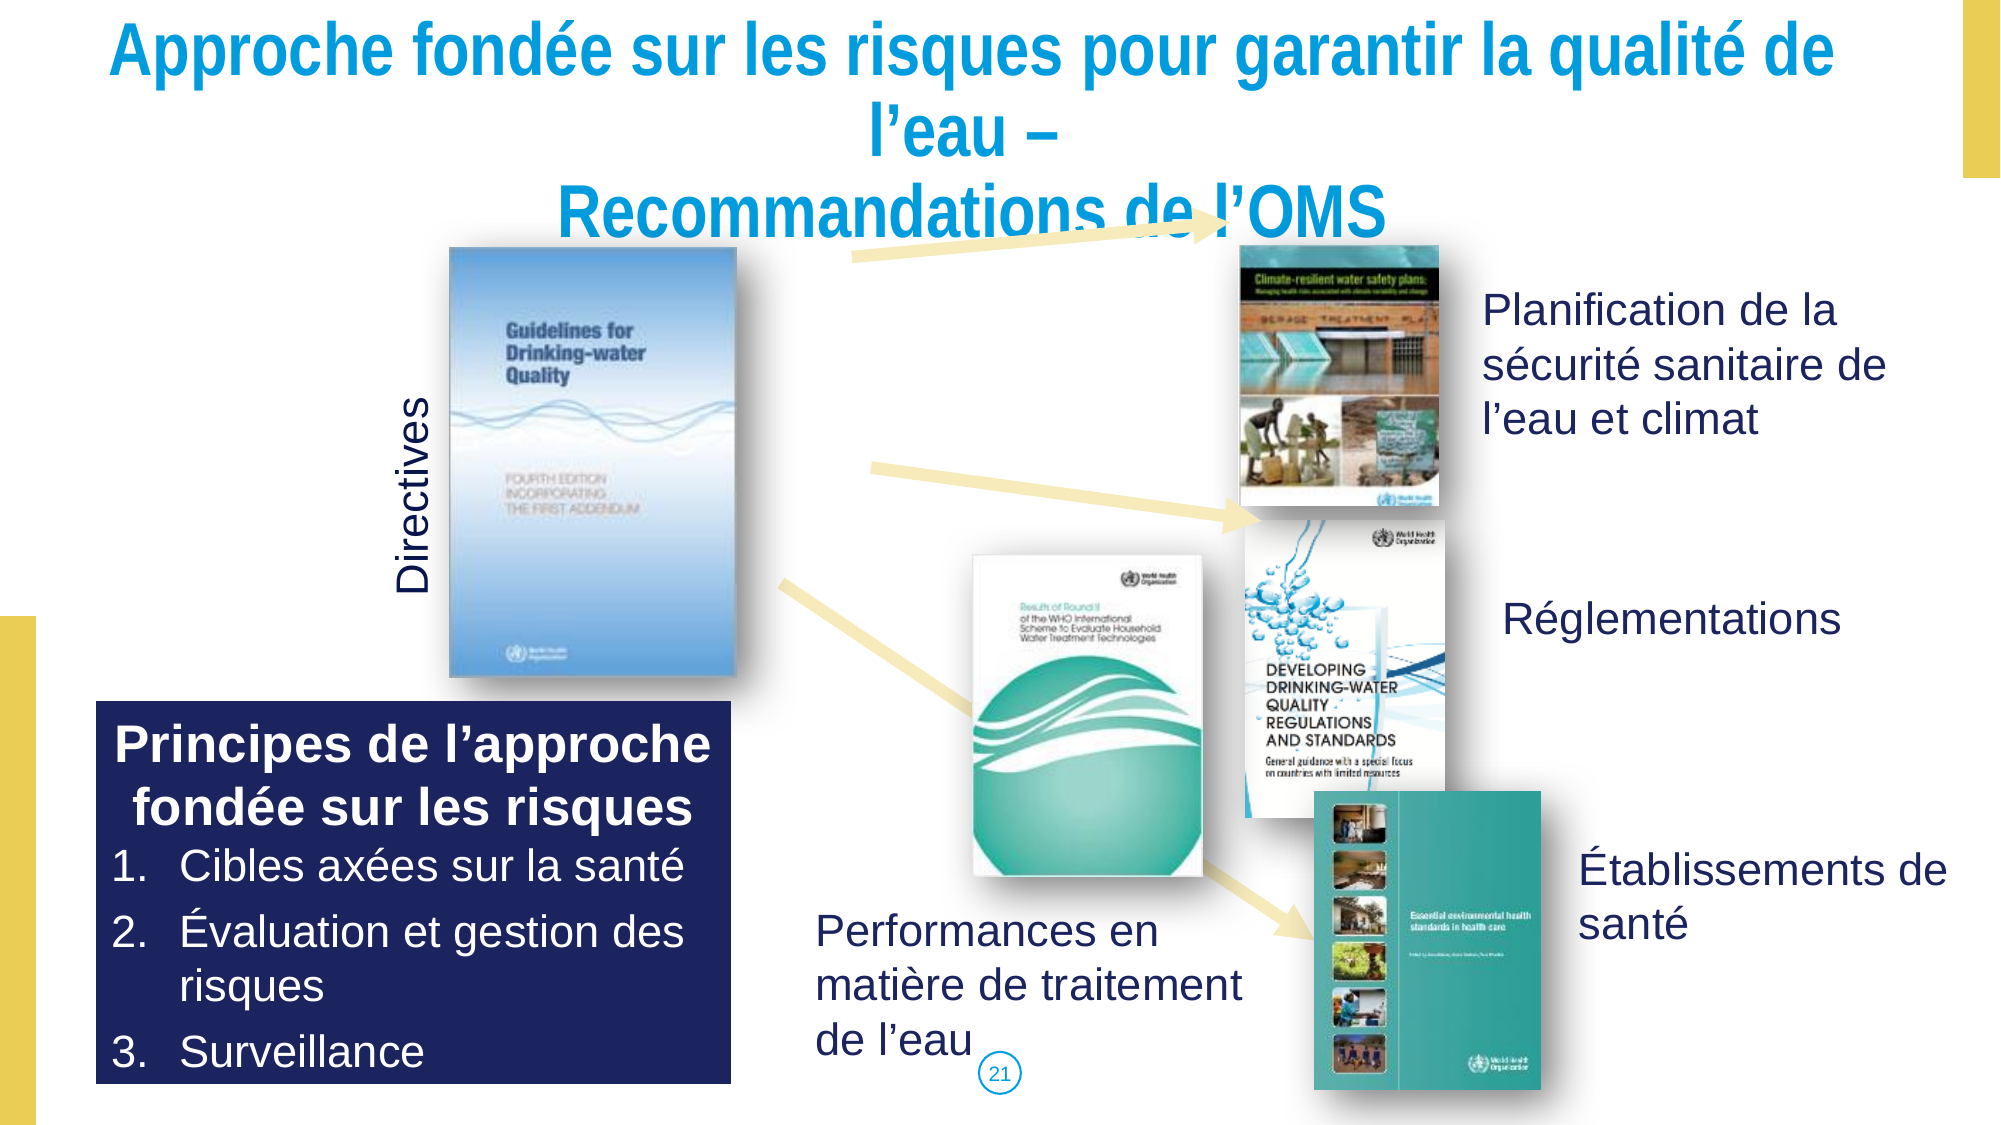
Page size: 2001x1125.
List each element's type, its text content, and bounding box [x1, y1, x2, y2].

picture [1238, 245, 1439, 506]
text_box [851, 222, 1231, 258]
text_box Planification de la sécurité sanitaire de l’eau et climat [1467, 218, 1911, 451]
text_box Établissements de santé [1563, 778, 1978, 957]
text_box Performances en matière de traitement de l’eau [800, 949, 1309, 1042]
slide_number ‹#› [0, 1042, 2000, 1103]
text_box Directives [375, 198, 445, 612]
text_box Réglementations [1487, 527, 1910, 652]
text_box Principes de l’approche fondée sur les risques Cibles axées sur la santé Évaluation et gestion des risques Surveillance [96, 701, 731, 1042]
picture [449, 246, 737, 678]
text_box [780, 582, 1309, 941]
picture [971, 553, 1203, 877]
picture [1244, 520, 1541, 1090]
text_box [870, 467, 1262, 522]
title Approche fondée sur les risques pour garantir la qualité de l’eau – Recommandations de l’OMS [70, 2, 1874, 122]
